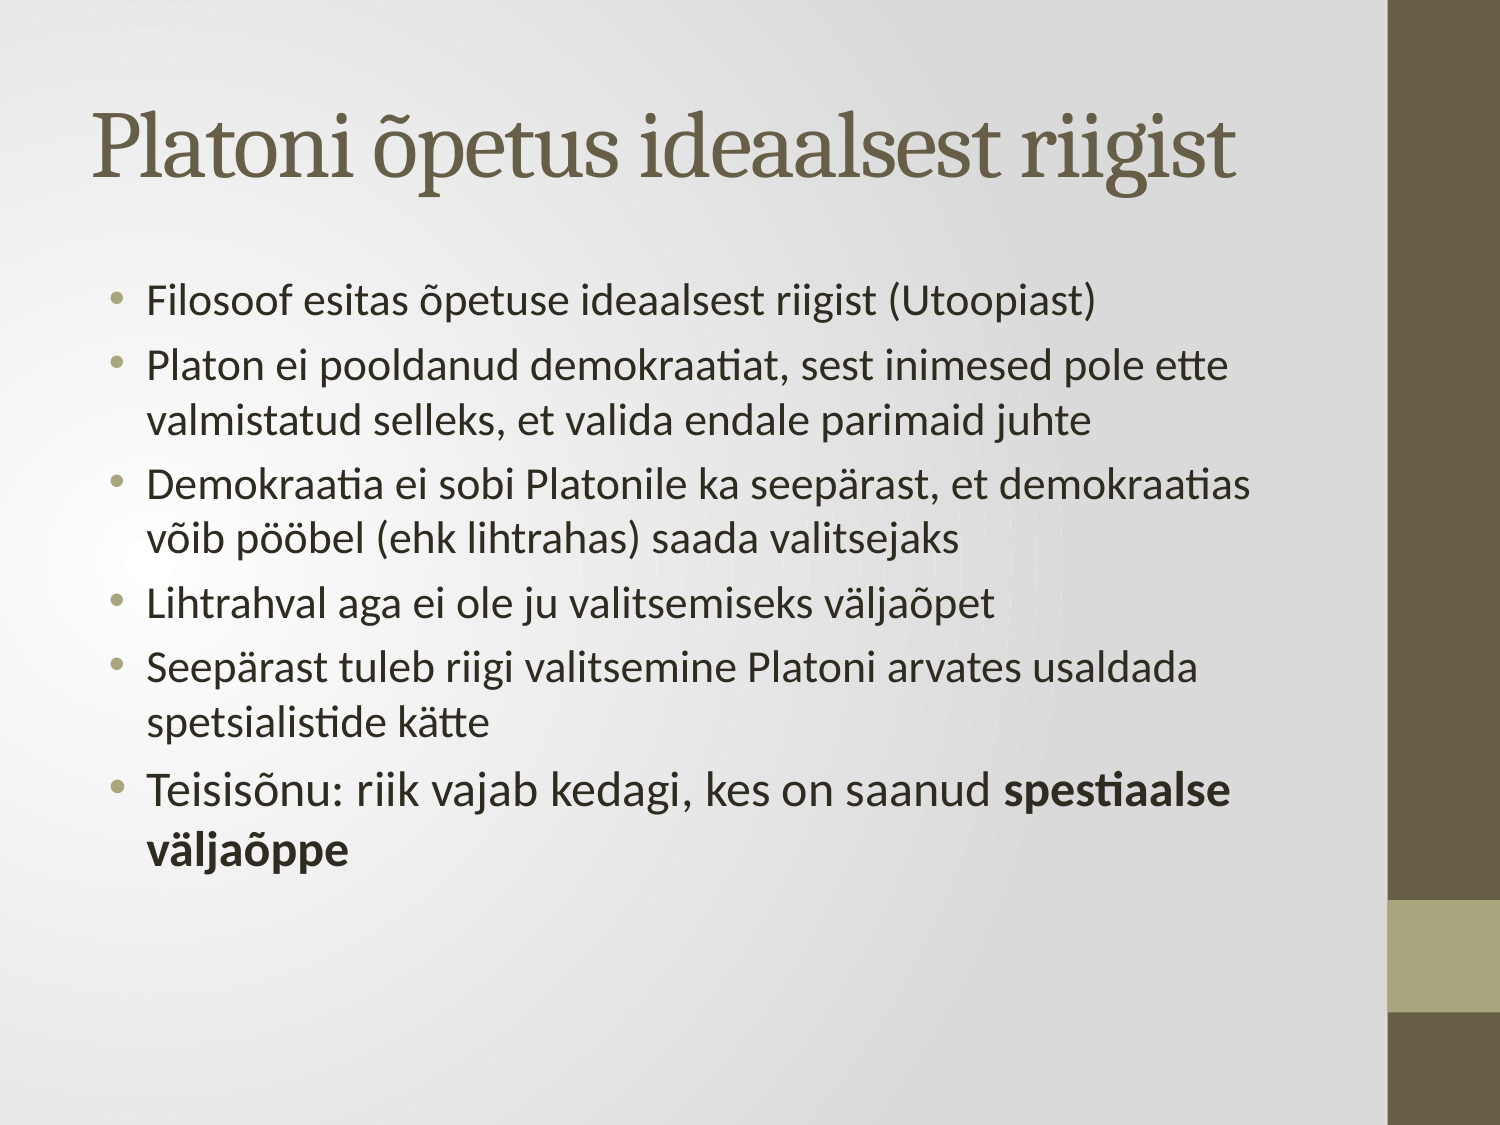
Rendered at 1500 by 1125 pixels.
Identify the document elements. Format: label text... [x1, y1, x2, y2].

list Filosoof esitas õpetuse ideaalsest riigist (Utoopiast) Platon ei pooldanud demokraatiat, sest inimesed pole ette valmistatud selleks, et valida endale parimaid juhte Demokraatia ei sobi Platonile ka seepärast, et demokraatias võib pööbel (ehk lihtrahas) saada valitsejaks Lihtrahval aga ei ole ju valitsemiseks väljaõpet Seepärast tuleb riigi valitsemine Platoni arvates usaldada spetsialistide kätte Teisisõnu: riik vajab kedagi, kes on saanud spestiaalse väljaõppe [75, 262, 1325, 1050]
title Platoni õpetus ideaalsest riigist [75, 45, 1325, 233]
